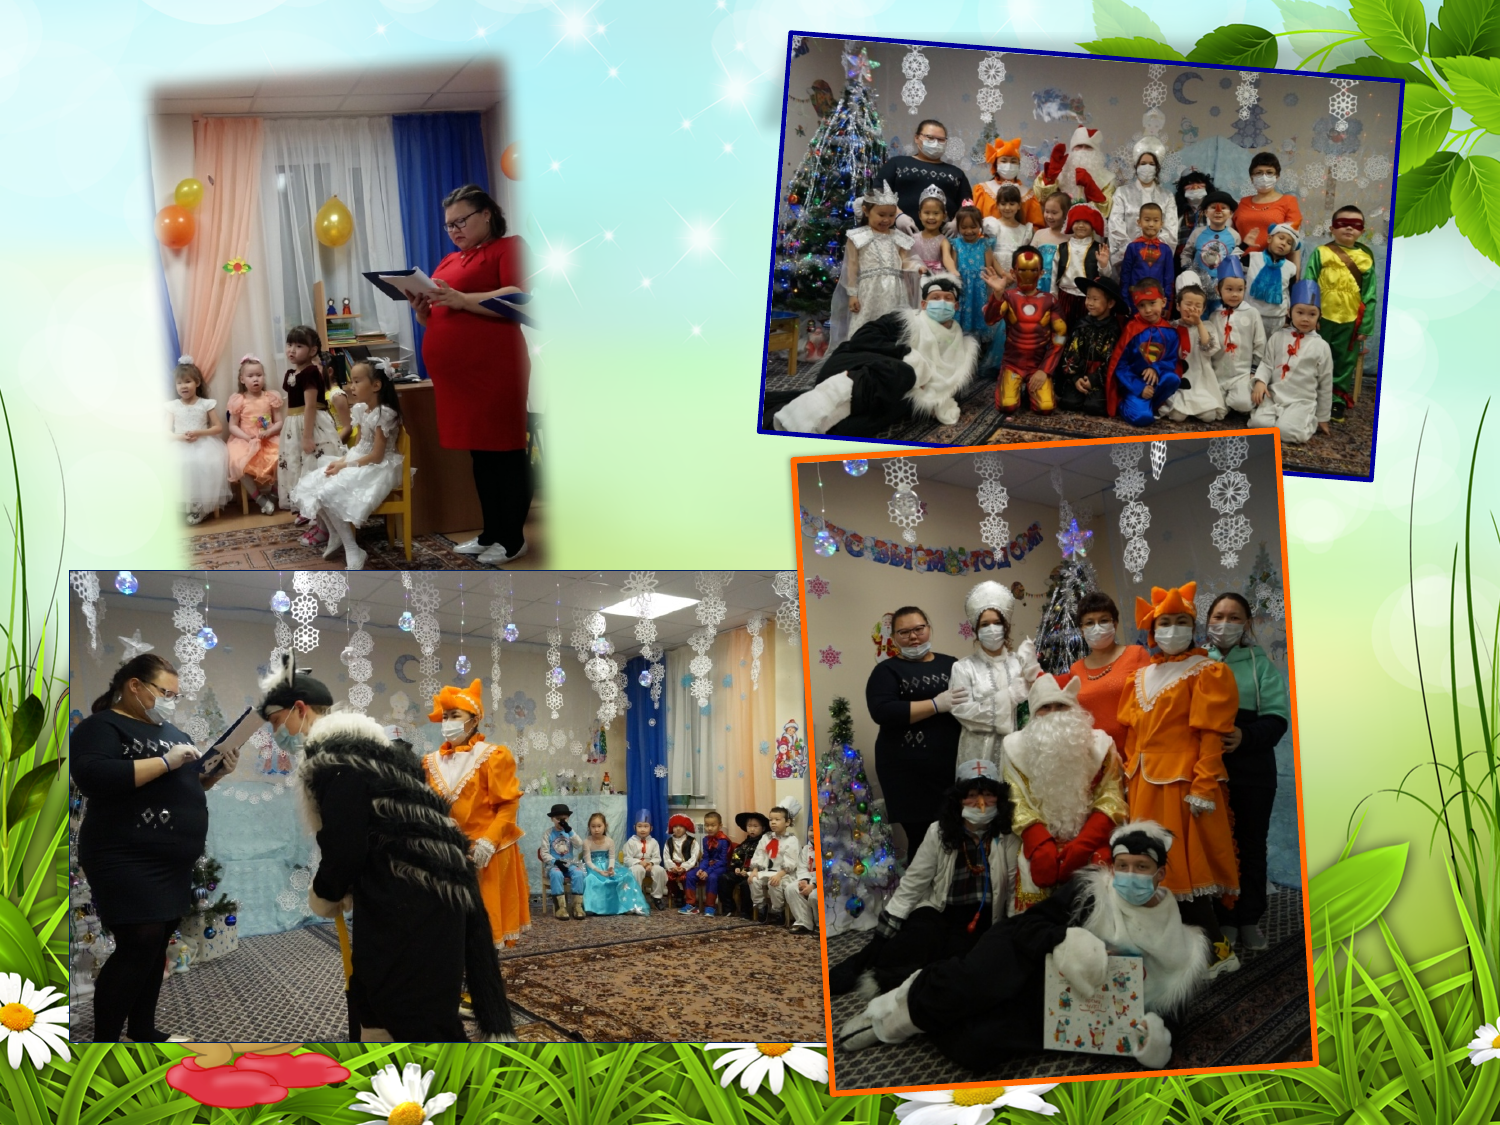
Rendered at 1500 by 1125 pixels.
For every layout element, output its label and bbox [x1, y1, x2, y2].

title [75, 45, 781, 233]
title [1390, 45, 1425, 233]
picture [0, 0, 1500, 1125]
